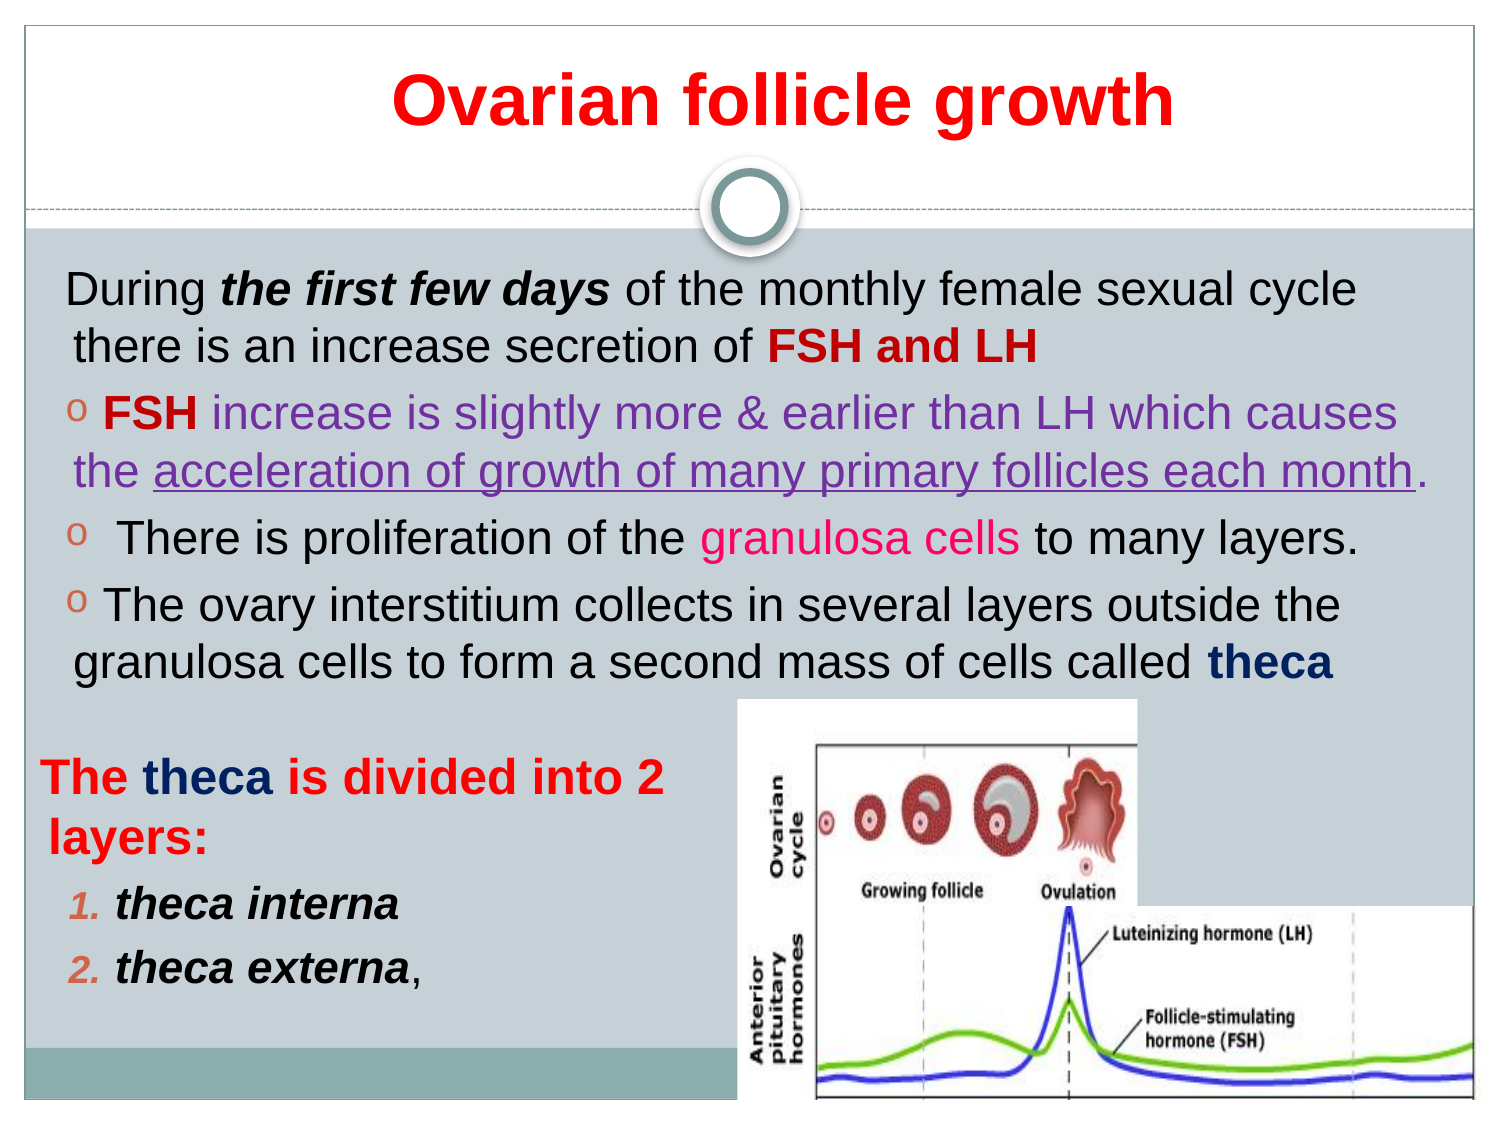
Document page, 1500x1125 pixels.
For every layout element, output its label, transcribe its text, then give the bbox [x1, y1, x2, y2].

text_box Ovarian follicle growth [237, 62, 1263, 148]
text_box The theca is divided into 2 layers: theca interna theca externa, [24, 737, 738, 1113]
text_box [737, 699, 1488, 1101]
list During the first few days of the monthly female sexual cycle there is an increase secretion of FSH and LH FSH increase is slightly more & earlier than LH which causes the acceleration of growth of many primary follicles each month. There is proliferation of the granulosa cells to many layers. The ovary interstitium collects in several layers outside the granulosa cells to form a second mass of cells called theca [50, 249, 1450, 725]
